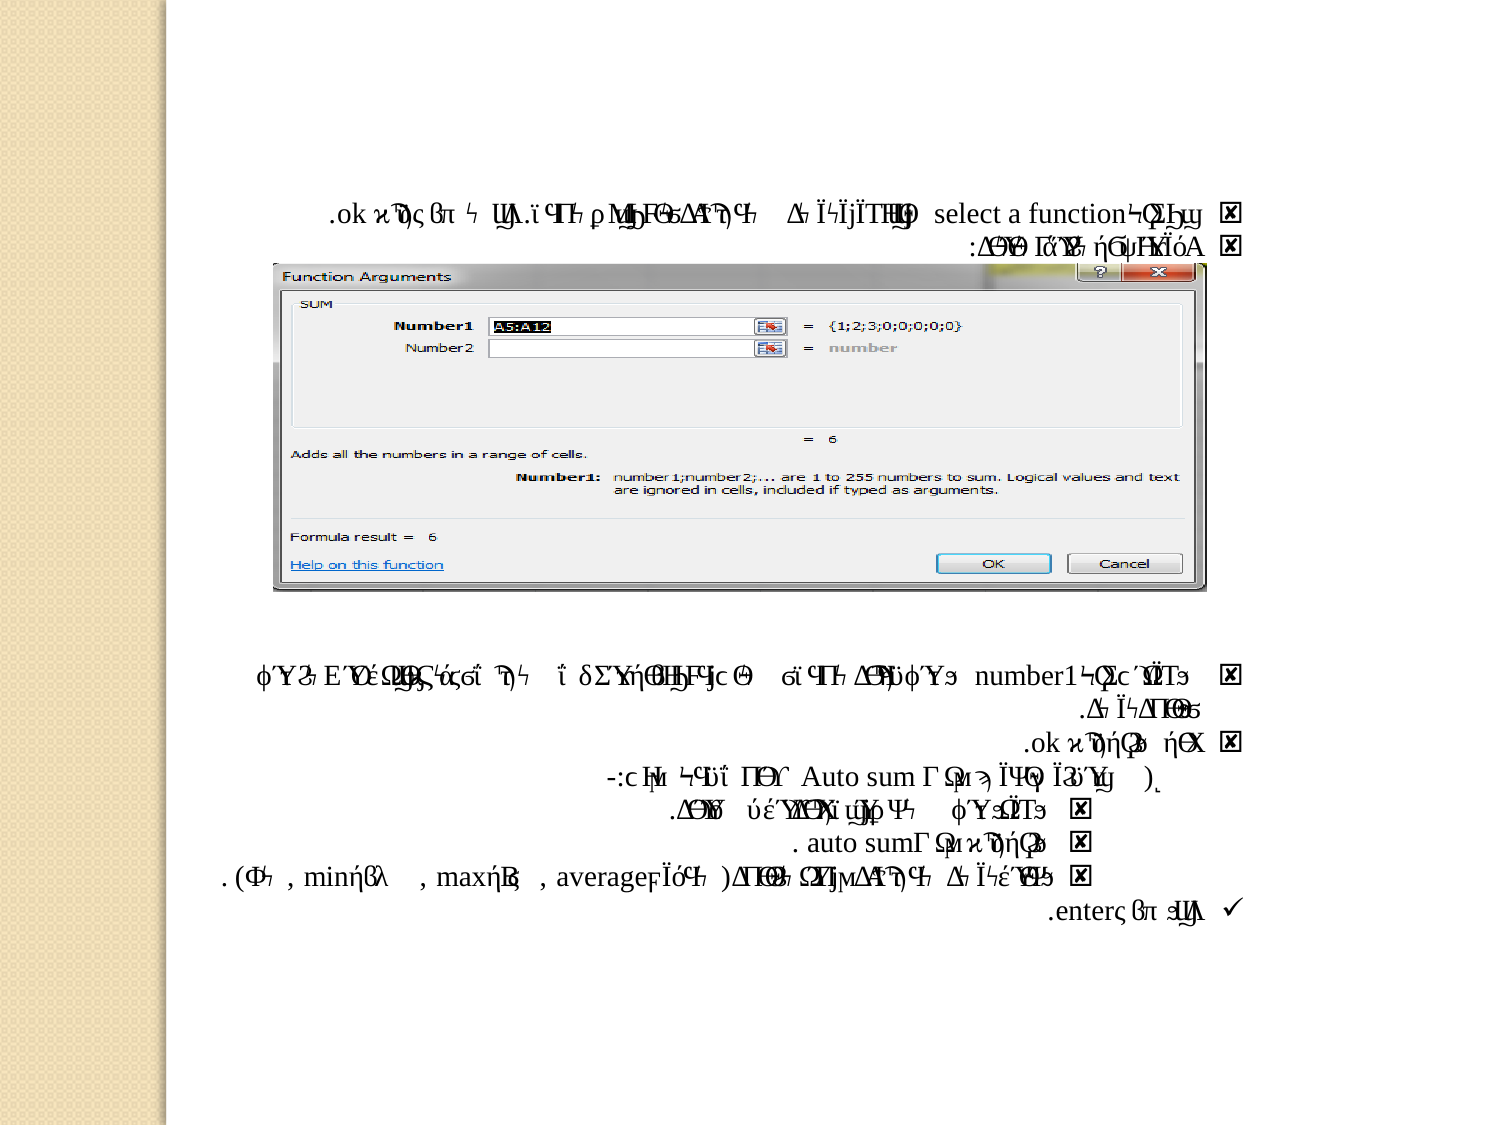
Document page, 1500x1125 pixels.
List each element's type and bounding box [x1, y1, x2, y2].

picture [218, 196, 1282, 929]
